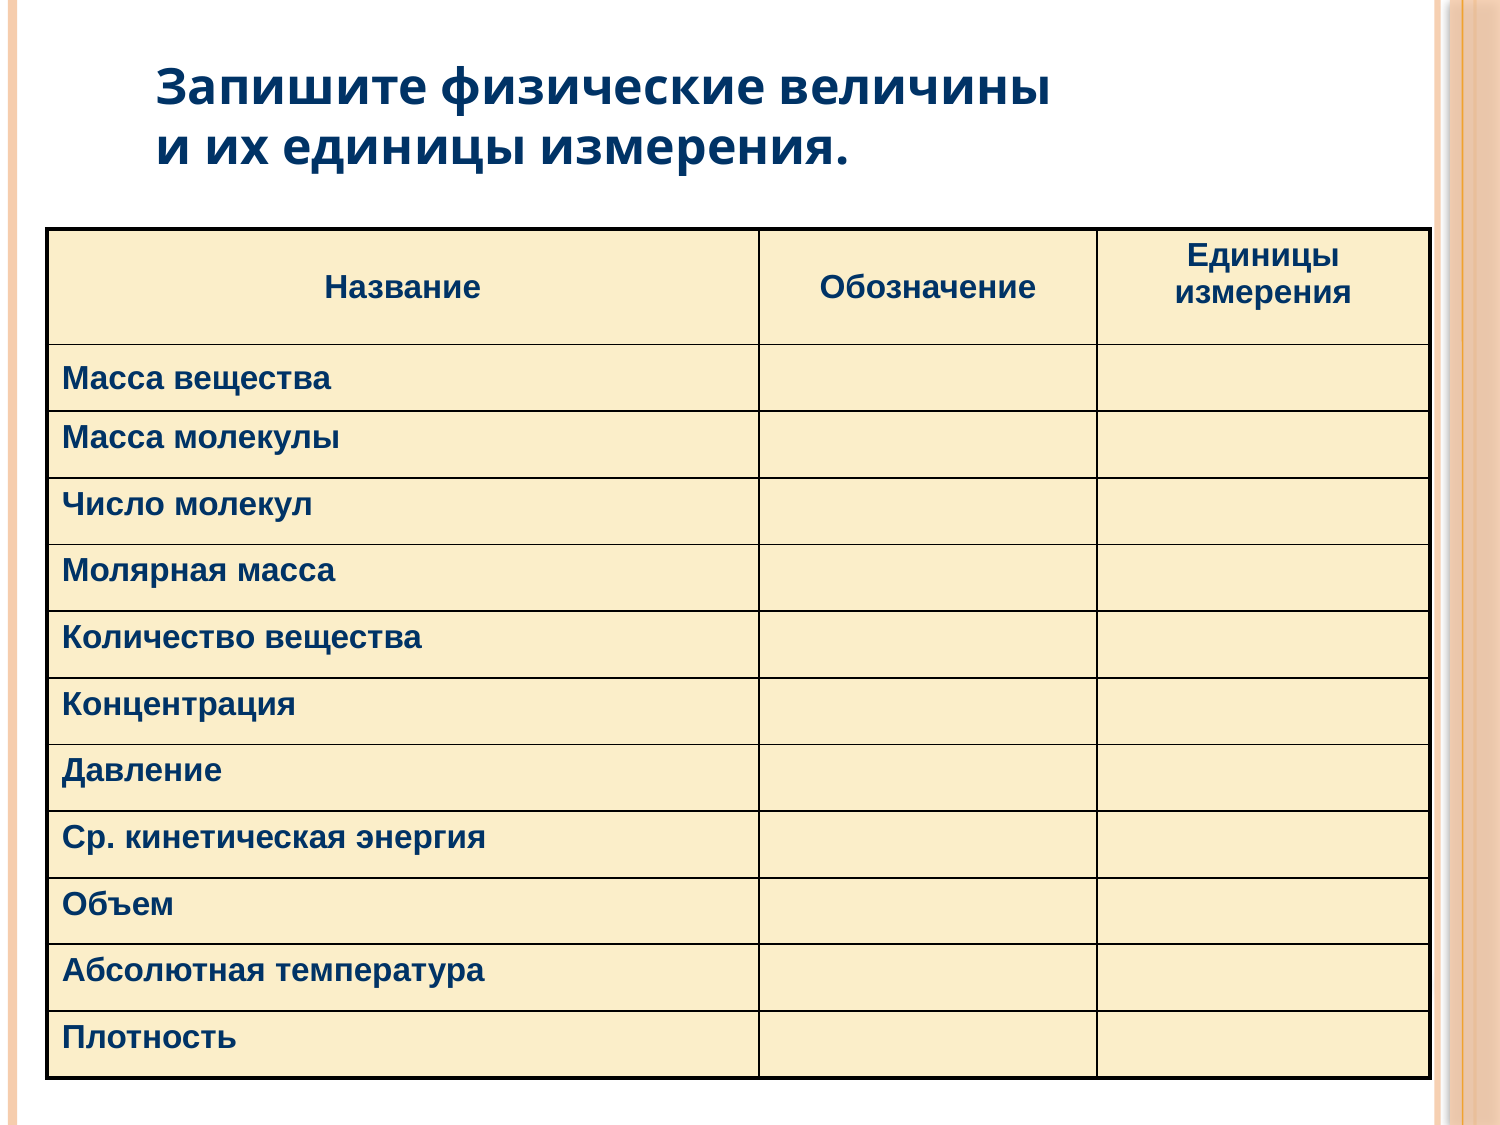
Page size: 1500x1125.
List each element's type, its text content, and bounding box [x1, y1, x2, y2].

table_cell [760, 412, 1096, 477]
table_cell Плотность [49, 1012, 758, 1076]
table_cell [760, 879, 1096, 943]
table_header Единицы измерения [1098, 231, 1428, 344]
table_header Название [49, 231, 758, 344]
table_cell Концентрация [49, 679, 758, 744]
table_header Обозначение [760, 231, 1096, 344]
table_cell [760, 545, 1096, 610]
table_cell [1098, 1012, 1428, 1076]
table_cell Масса вещества [49, 345, 758, 410]
table_cell [760, 1012, 1096, 1076]
table_cell [760, 812, 1096, 877]
table_cell [760, 679, 1096, 744]
table_cell [760, 612, 1096, 677]
table_cell [1098, 545, 1428, 610]
table_cell Объем [49, 879, 758, 943]
table_cell [1098, 945, 1428, 1010]
table_cell [1098, 812, 1428, 877]
table_cell Число молекул [49, 479, 758, 544]
table_cell [760, 745, 1096, 810]
text_box Запишите физические величины и их единицы измерения. [140, 46, 1348, 182]
table_cell [1098, 345, 1428, 410]
table_cell [1098, 879, 1428, 943]
table_cell Давление [49, 745, 758, 810]
table_cell Абсолютная температура [49, 945, 758, 1010]
table_cell Ср. кинетическая энергия [49, 812, 758, 877]
table_cell Количество вещества [49, 612, 758, 677]
table_cell [1098, 745, 1428, 810]
table_cell Молярная масса [49, 545, 758, 610]
table_cell [1098, 412, 1428, 477]
table_cell [760, 479, 1096, 544]
table_cell [1098, 612, 1428, 677]
table_cell Масса молекулы [49, 412, 758, 477]
table_cell [1098, 479, 1428, 544]
table_cell [760, 945, 1096, 1010]
table_cell [1098, 679, 1428, 744]
table_cell [760, 345, 1096, 410]
